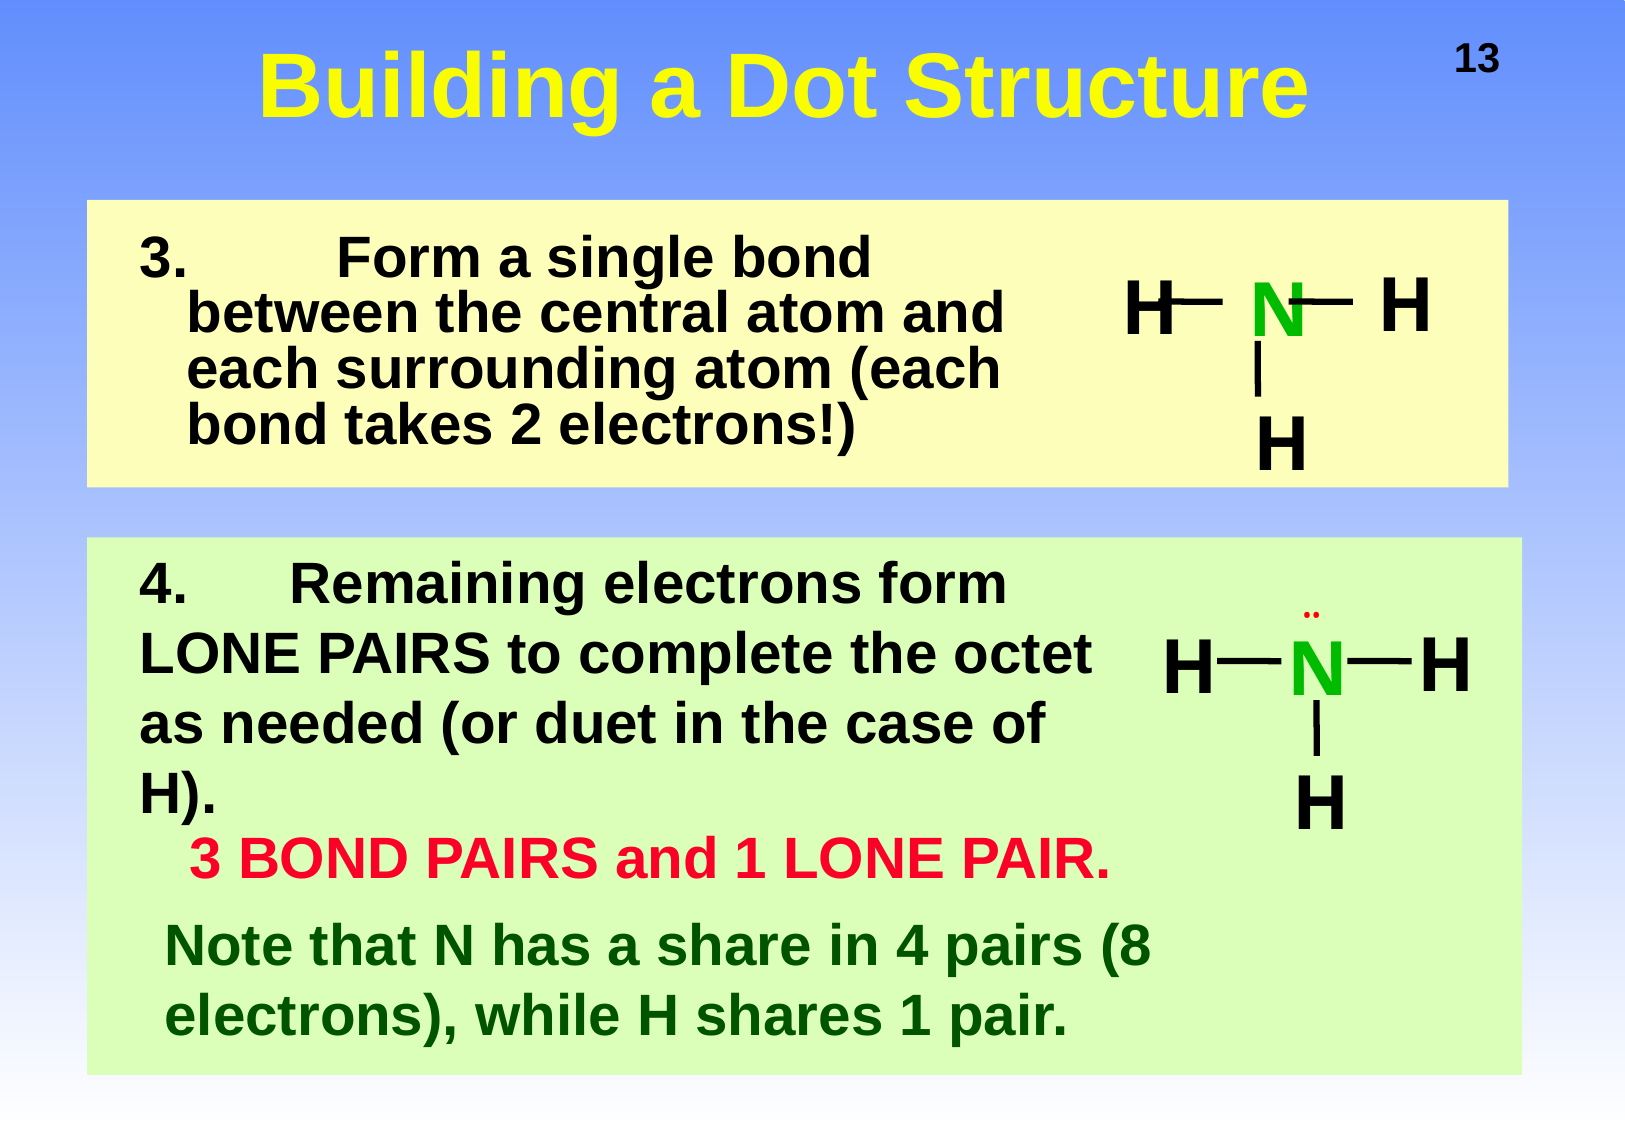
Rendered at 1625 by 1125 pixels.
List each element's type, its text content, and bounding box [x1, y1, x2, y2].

text_box 4. Remaining electrons form LONE PAIRS to complete the octet as needed (or duet in the case of H). [124, 537, 1150, 833]
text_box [1161, 599, 1474, 845]
text_box Building a Dot Structure [148, 24, 1422, 150]
list 3. Form a single bond between the central atom and each surrounding atom (each bond takes 2 electrons!) [125, 224, 1025, 450]
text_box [1103, 256, 1454, 470]
text_box Note that N has a share in 4 pairs (8 electrons), while H shares 1 pair. [149, 899, 1425, 1055]
text_box [87, 199, 1509, 488]
text_box [87, 537, 1523, 1075]
text_box 3 BOND PAIRS and 1 LONE PAIR. [174, 812, 1150, 898]
